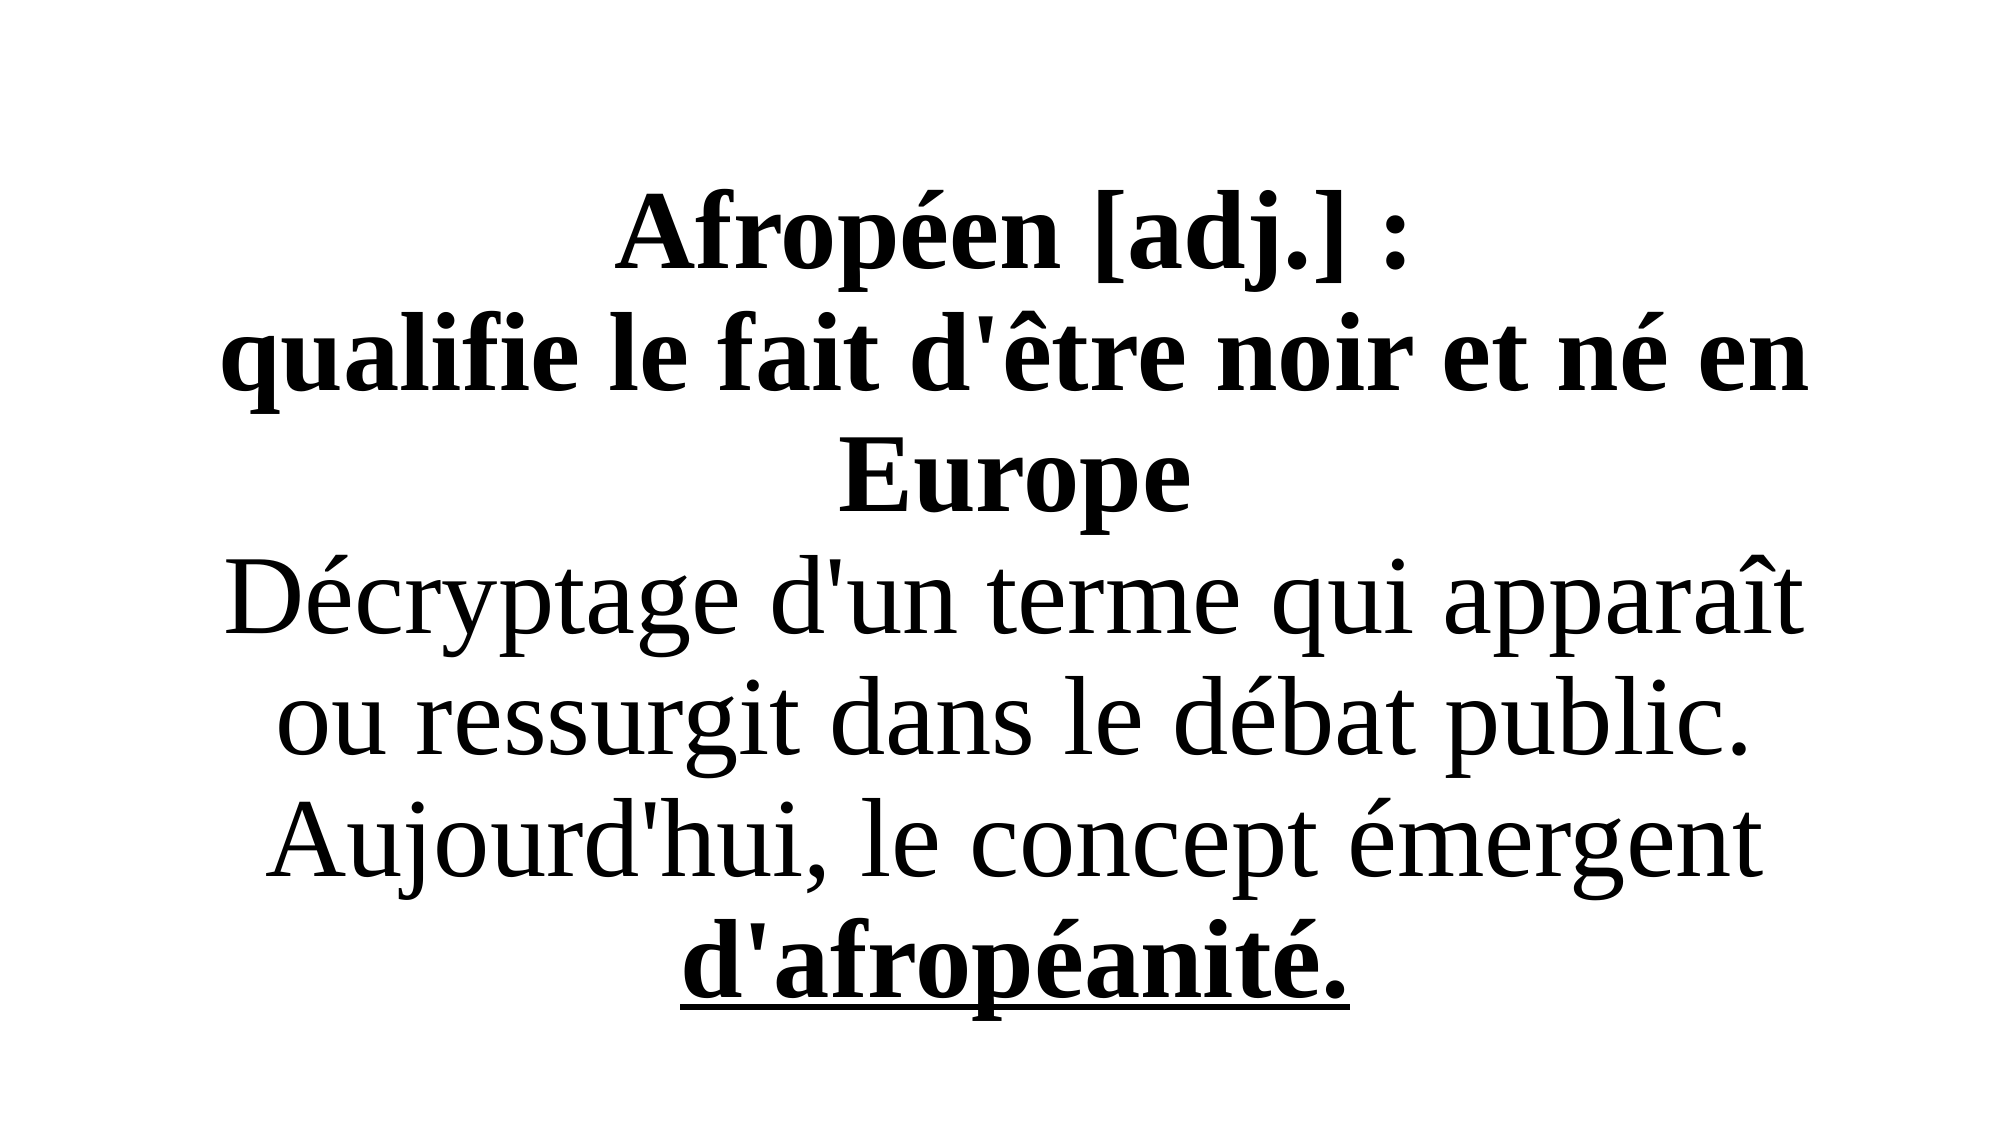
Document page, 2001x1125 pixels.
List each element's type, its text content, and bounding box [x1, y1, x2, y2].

title Afropéen [adj.] : qualifie le fait d'être noir et né en Europe Décryptage d'un terme qui apparaît ou ressurgit dans le débat public. Aujourd'hui, le concept émergent d'afropéanité. [162, 164, 1868, 1030]
